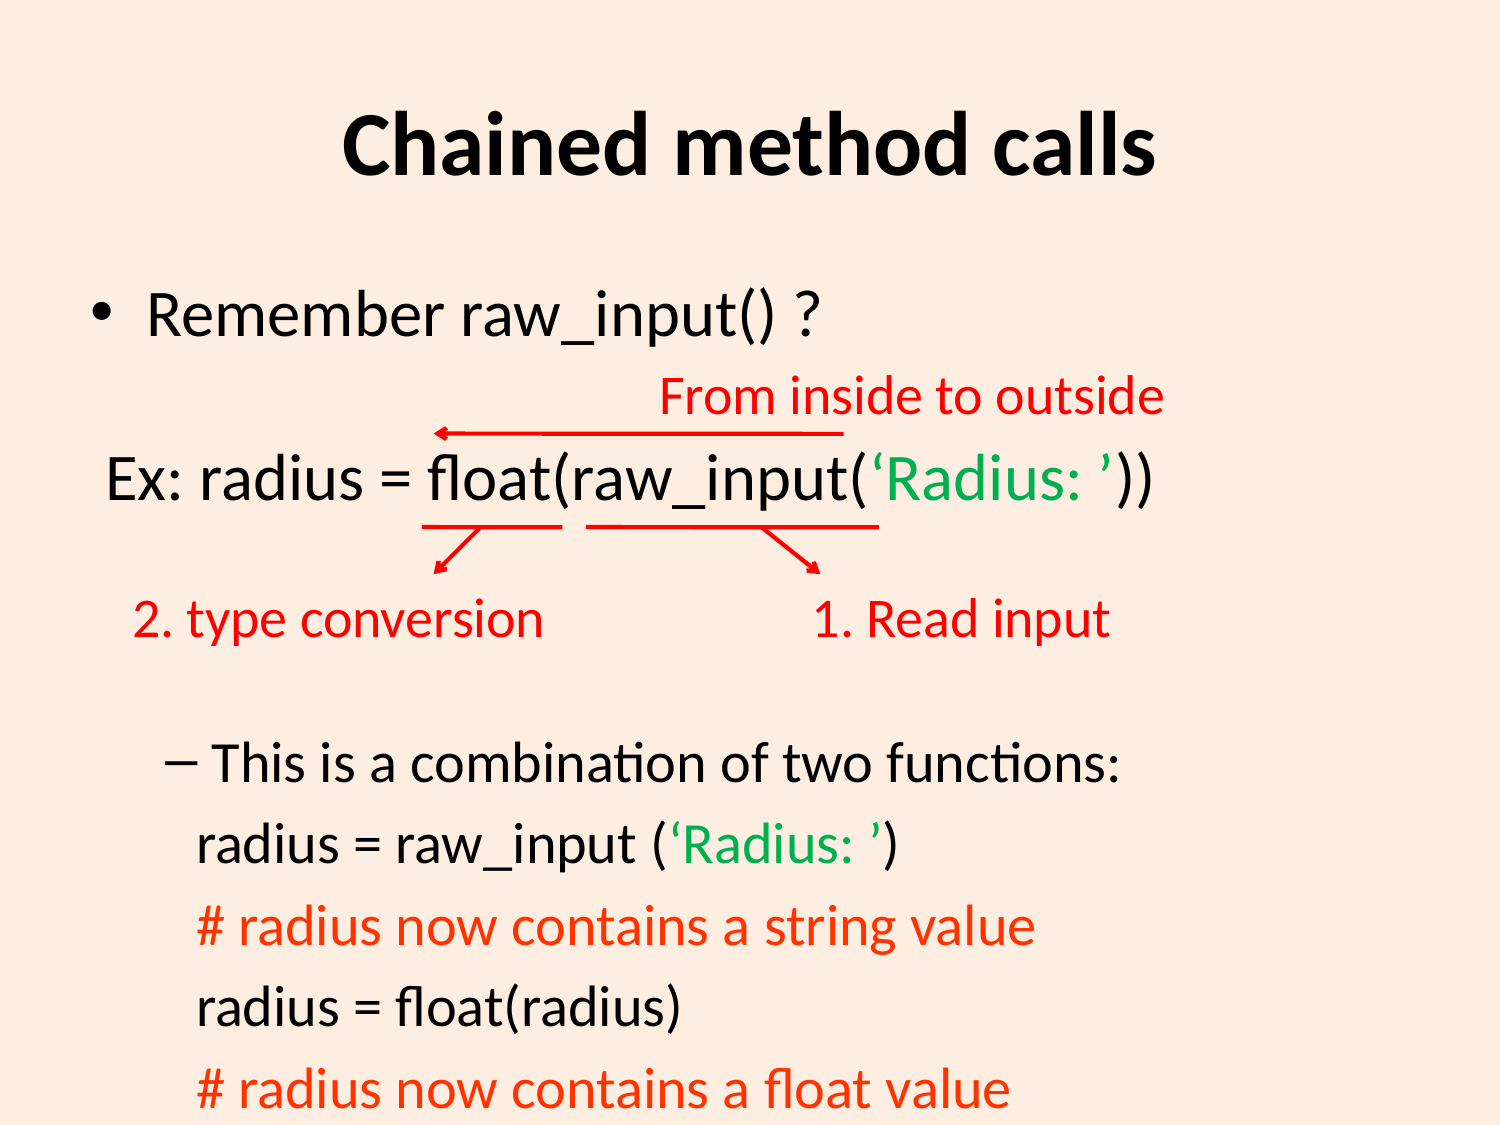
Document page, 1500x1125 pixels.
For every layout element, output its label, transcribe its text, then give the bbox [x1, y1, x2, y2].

text_box 2. type conversion [117, 574, 622, 657]
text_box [761, 527, 821, 575]
text_box From inside to outside [644, 351, 1219, 434]
list Remember raw_input() ? Ex: radius = float(raw_input(‘Radius: ’)) This is a combination of two functions: radius = raw_input (‘Radius: ’) # radius now contains a string value radius = float(radius) # radius now contains a float value [75, 262, 1465, 1125]
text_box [433, 527, 481, 575]
title Chained method calls [75, 45, 1425, 233]
text_box 1. Read input [796, 574, 1219, 657]
